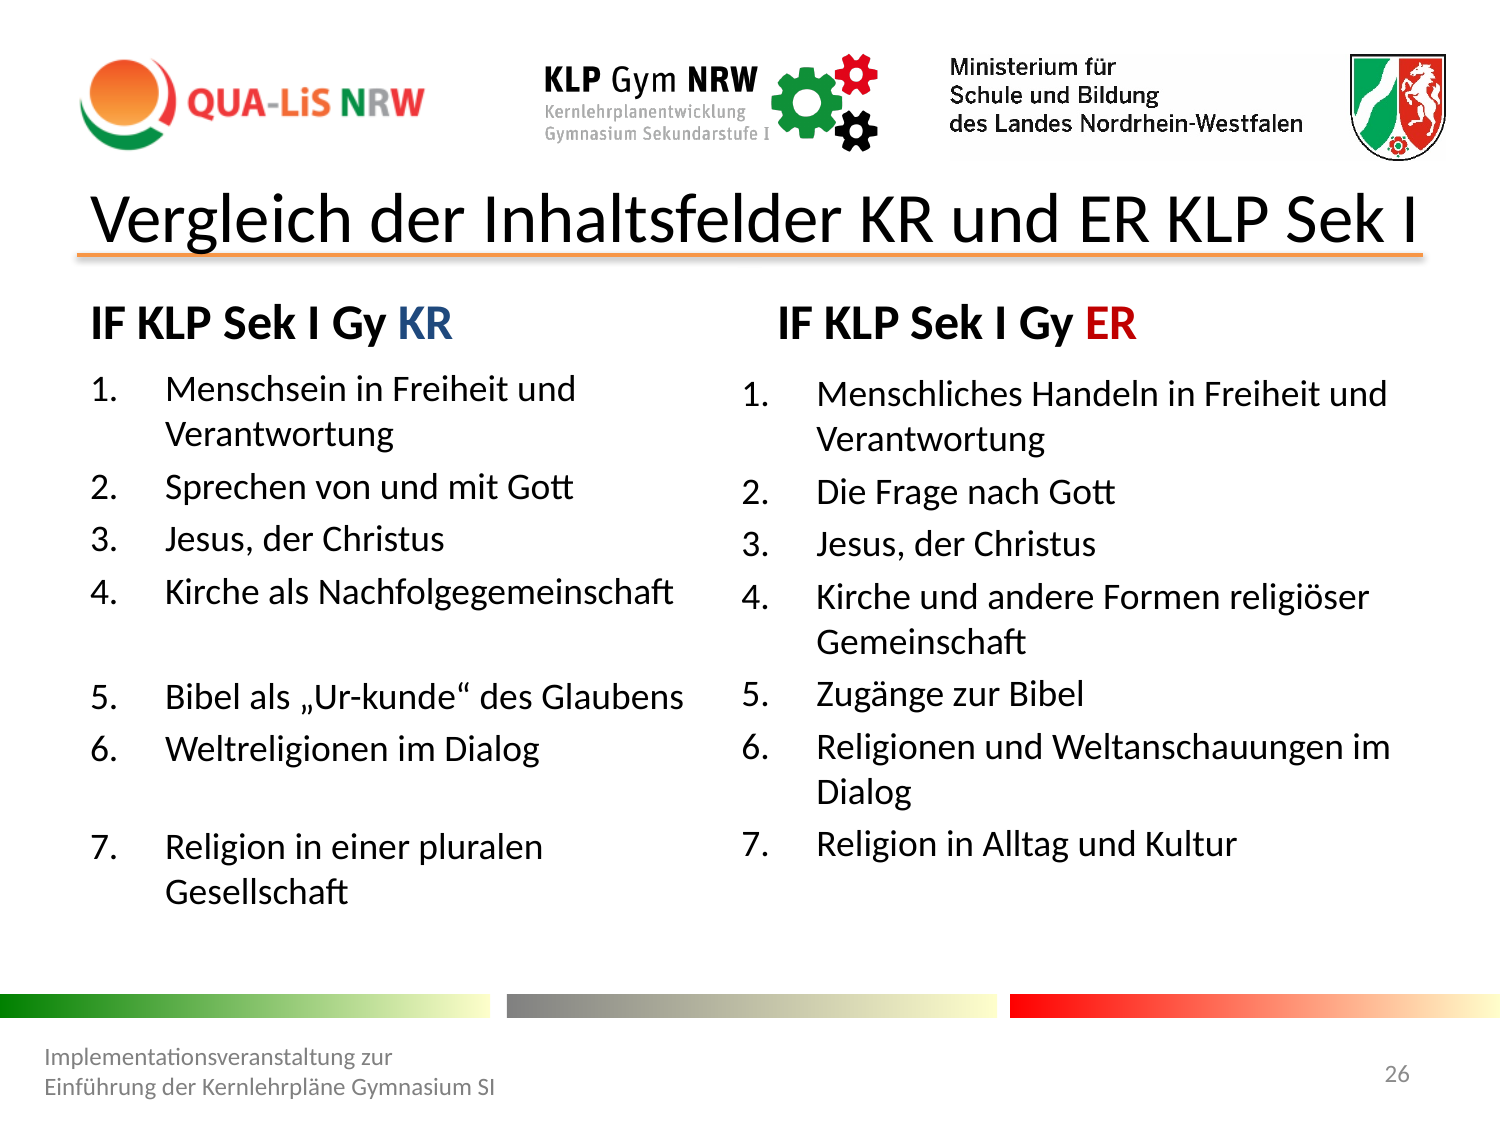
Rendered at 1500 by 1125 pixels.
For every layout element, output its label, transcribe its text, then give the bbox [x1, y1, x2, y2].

list Menschsein in Freiheit und Verantwortung Sprechen von und mit Gott Jesus, der Christus Kirche als Nachfolgegemeinschaft Bibel als „Ur-kunde“ des Glaubens Weltreligionen im Dialog Religion in einer pluralen Gesellschaft [75, 356, 738, 965]
picture [950, 54, 1446, 161]
slide_number 26 [1328, 1042, 1425, 1103]
title Vergleich der Inhaltsfelder KR und ER KLP Sek I [75, 184, 1459, 244]
list Menschliches Handeln in Freiheit und Verantwortung Die Frage nach Gott Jesus, der Christus Kirche und andere Formen religiöser Gemeinschaft Zugänge zur Bibel Religionen und Weltanschauungen im Dialog Religion in Alltag und Kultur [726, 361, 1483, 965]
picture [77, 52, 431, 154]
list IF KLP Sek I Gy ER [761, 267, 1425, 357]
picture [501, 28, 908, 183]
list IF KLP Sek I Gy KR [75, 267, 738, 356]
slide_number Implementationsveranstaltung zur Einführung der Kernlehrpläne Gymnasium SI [29, 1035, 516, 1106]
